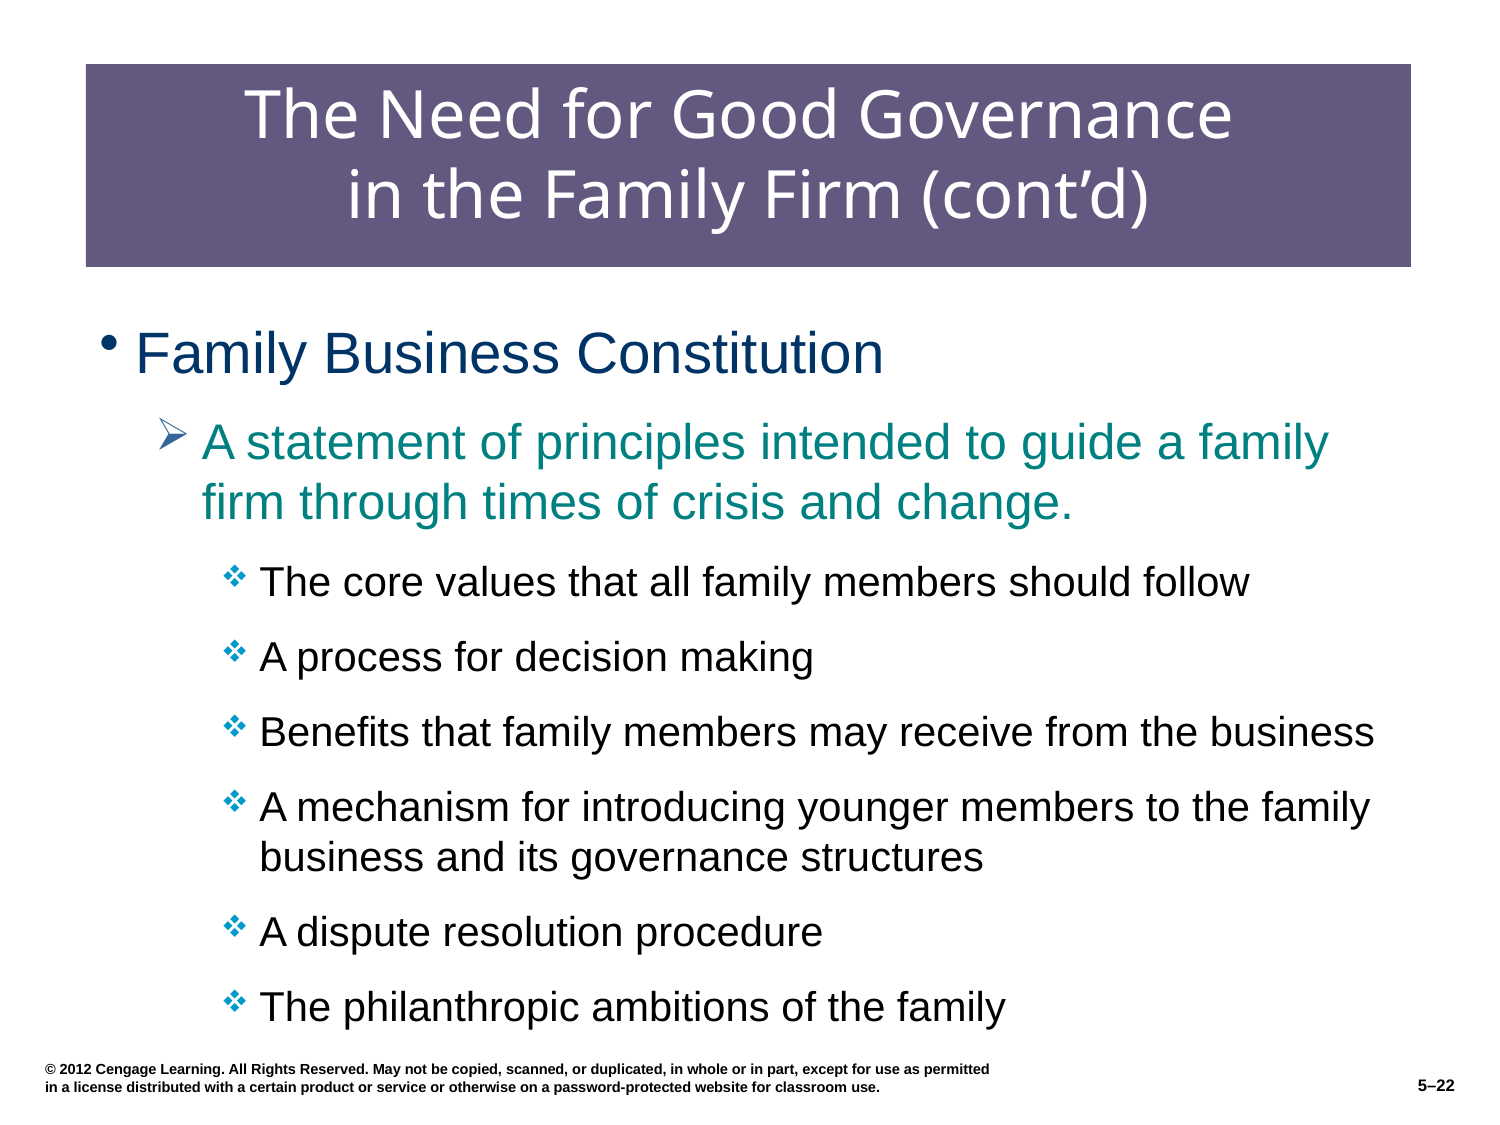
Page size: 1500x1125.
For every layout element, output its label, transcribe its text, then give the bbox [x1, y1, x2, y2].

footer © 2012 Cengage Learning. All Rights Reserved. May not be copied, scanned, or duplicated, in whole or in part, except for use as permitted in a license distributed with a certain product or service or otherwise on a password-protected website for classroom use. [45, 1042, 1005, 1103]
list Family Business Constitution A statement of principles intended to guide a family firm through times of crisis and change. The core values that all family members should follow A process for decision making Benefits that family members may receive from the business A mechanism for introducing younger members to the family business and its governance structures A dispute resolution procedure The philanthropic ambitions of the family [84, 307, 1414, 1043]
title The Need for Good Governance in the Family Firm (cont’d) [85, 64, 1411, 267]
slide_number 5–22 [1092, 1042, 1455, 1103]
